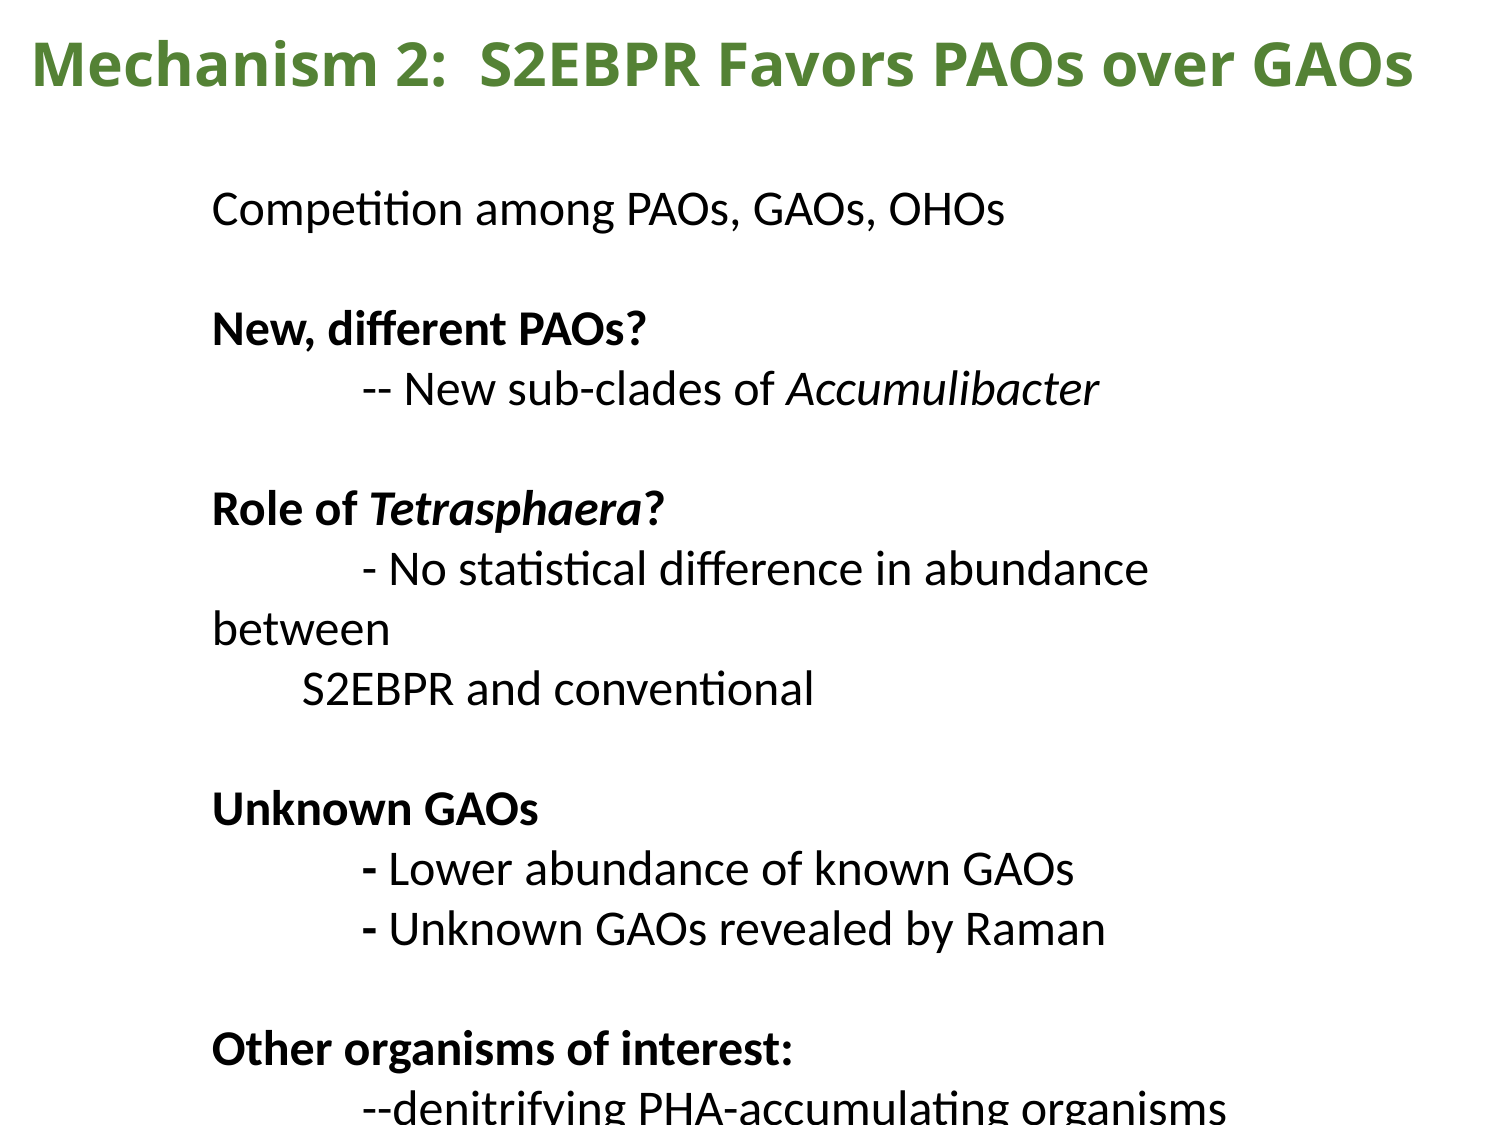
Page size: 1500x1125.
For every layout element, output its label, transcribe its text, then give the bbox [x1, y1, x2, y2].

title Mechanism 2: S2EBPR Favors PAOs over GAOs [0, 0, 1474, 135]
text_box Competition among PAOs, GAOs, OHOs New, different PAOs? -- New sub-clades of Accumulibacter Role of Tetrasphaera? - No statistical difference in abundance between S2EBPR and conventional Unknown GAOs - Lower abundance of known GAOs - Unknown GAOs revealed by Raman Other organisms of interest: --denitrifying PHA-accumulating organisms [197, 168, 1332, 1125]
